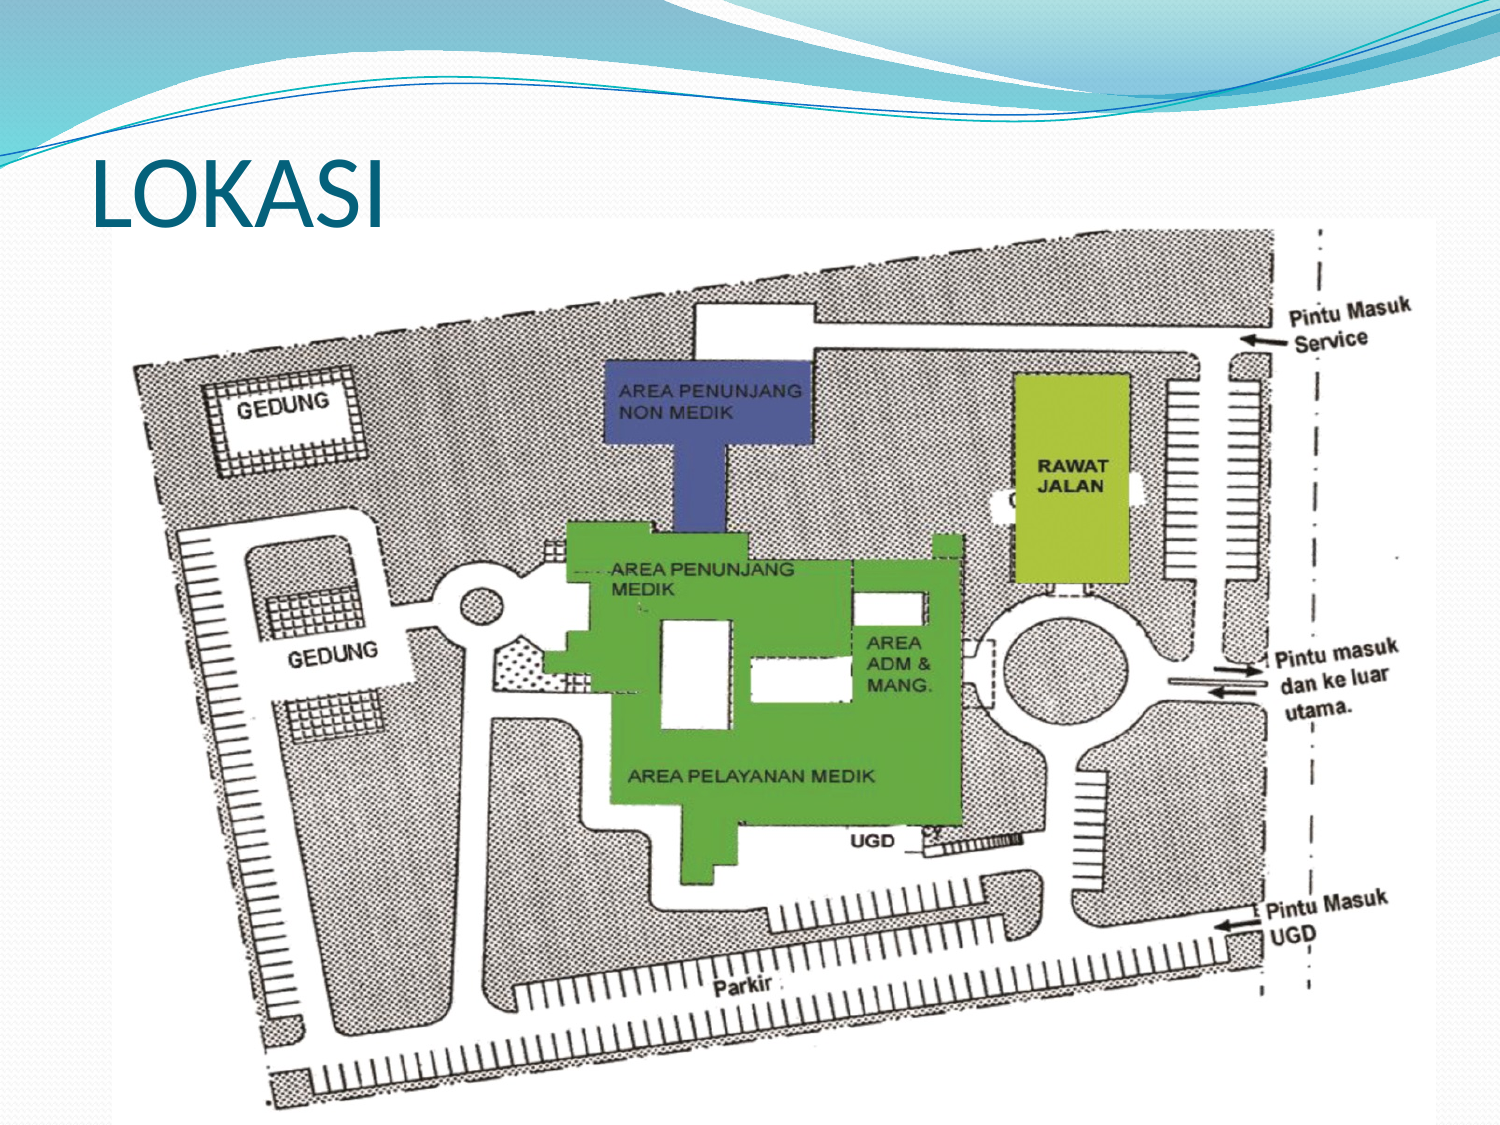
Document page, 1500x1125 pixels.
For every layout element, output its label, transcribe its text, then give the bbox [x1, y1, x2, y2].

picture [111, 219, 1436, 1125]
text_box LOKASI [74, 115, 1425, 220]
